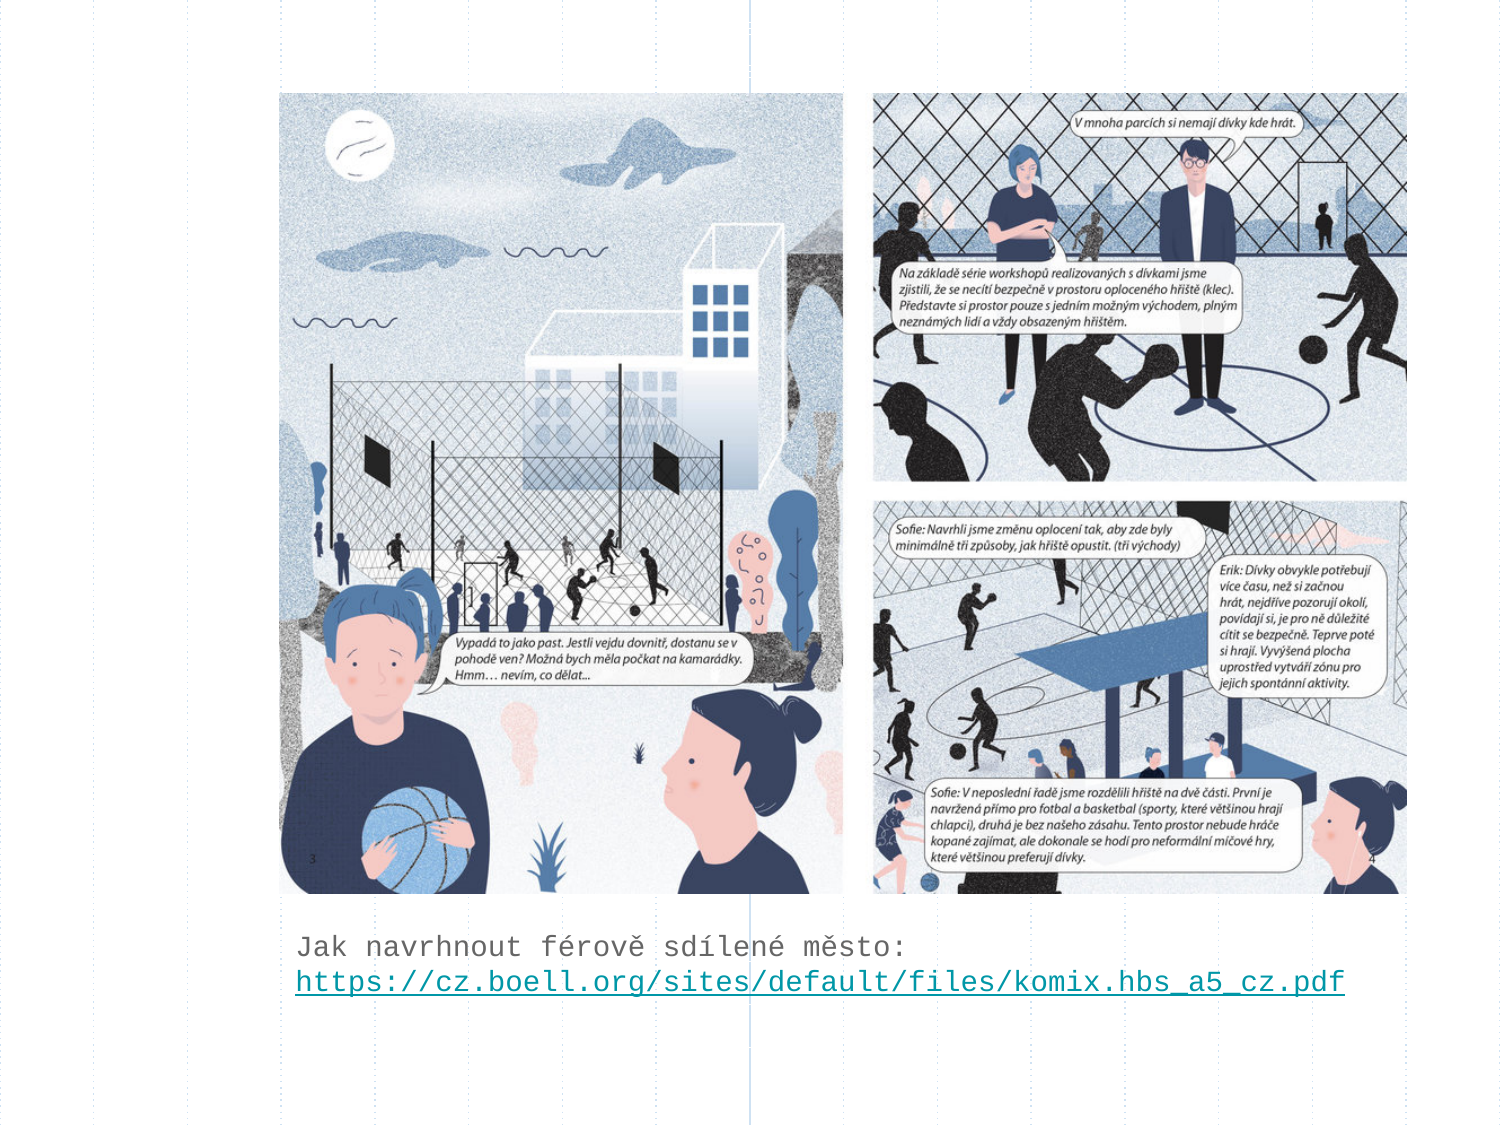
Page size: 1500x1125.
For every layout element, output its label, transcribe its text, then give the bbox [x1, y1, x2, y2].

picture [279, 93, 1408, 895]
text_box Jak navrhnout férově sdílené město: https://cz.boell.org/sites/default/files/komix.hbs_a5_cz.pdf [280, 911, 1408, 1040]
